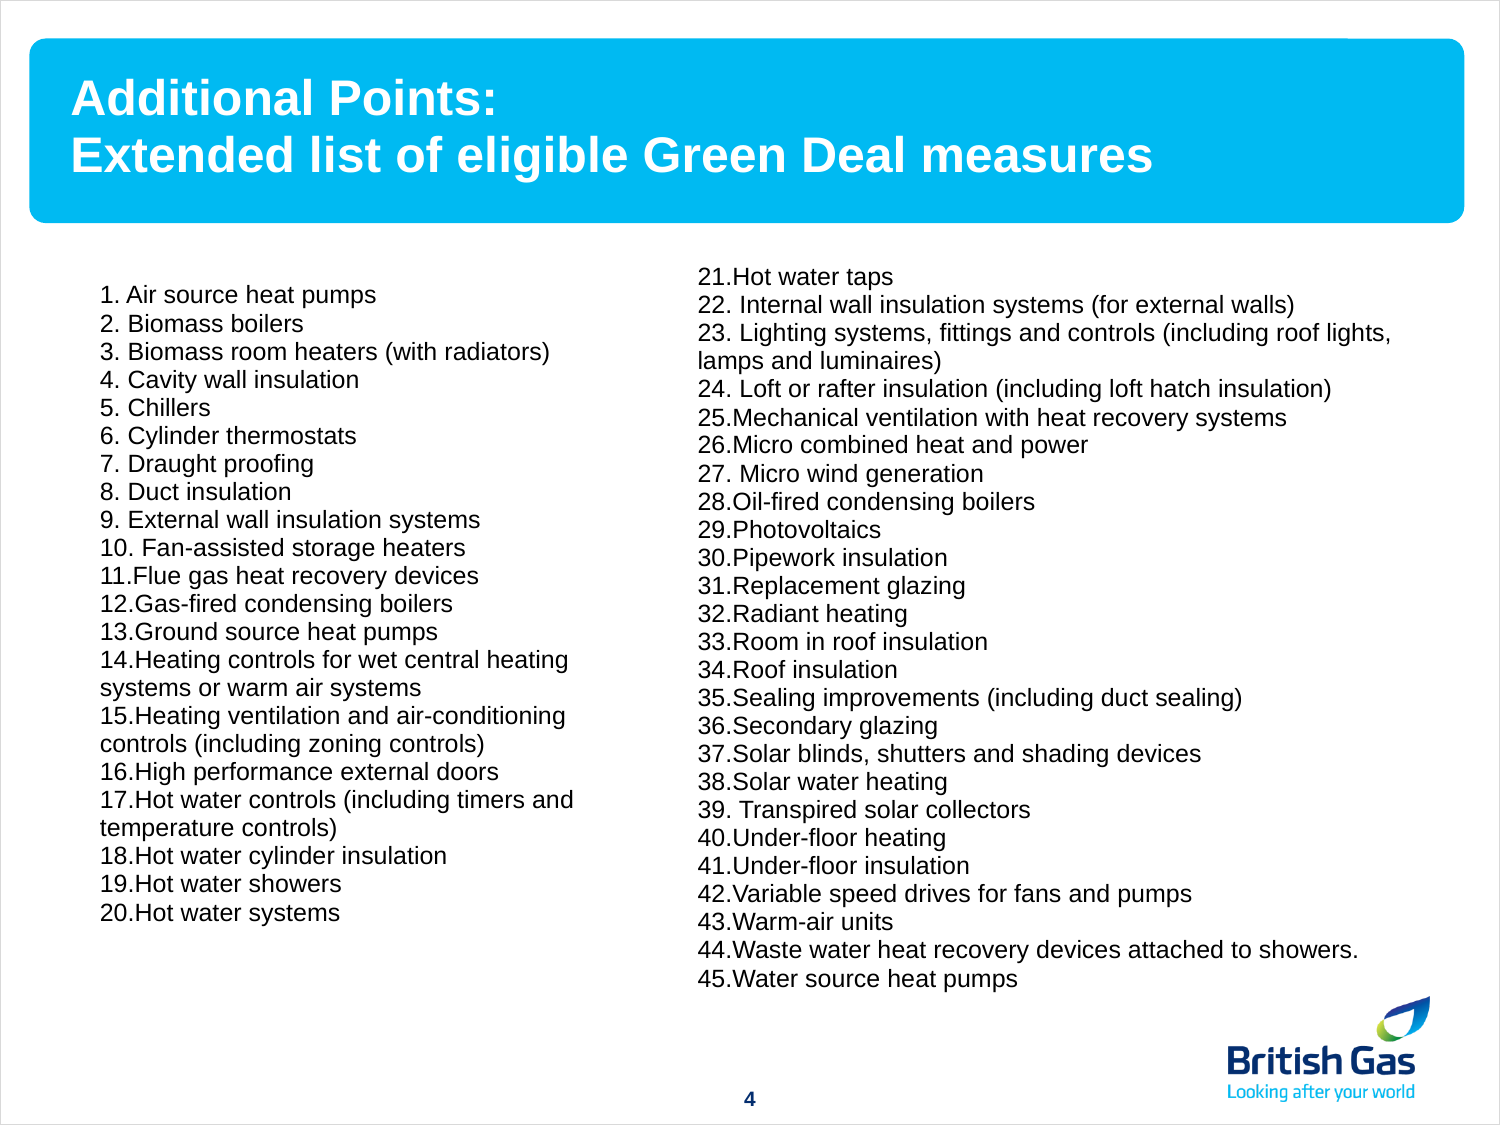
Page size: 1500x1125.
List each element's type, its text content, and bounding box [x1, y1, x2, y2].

table_cell 14.Heating controls for wet central heating systems or warm air systems [94, 646, 645, 702]
table_cell 31.Replacement glazing [691, 572, 1453, 600]
table_cell 13.Ground source heat pumps [94, 618, 645, 646]
table_cell 17.Hot water controls (including timers and temperature controls) [94, 786, 645, 842]
table_cell 10. Fan-assisted storage heaters [94, 534, 645, 562]
table_cell 33.Room in roof insulation [691, 628, 1453, 656]
table_cell 4. Cavity wall insulation [94, 365, 645, 393]
table_cell 7. Draught proofing [94, 450, 645, 478]
table_header 21.Hot water taps [691, 263, 1453, 291]
table_cell 28.Oil-fired condensing boilers [691, 487, 1453, 515]
table_cell 5. Chillers [94, 393, 645, 422]
table_cell 32.Radiant heating [691, 600, 1453, 628]
table_cell 15.Heating ventilation and air-conditioning controls (including zoning controls) [94, 702, 645, 758]
table_cell 40.Under-floor heating [691, 824, 1453, 852]
table_cell 24. Loft or rafter insulation (including loft hatch insulation) [691, 375, 1453, 403]
table_cell 6. Cylinder thermostats [94, 422, 645, 450]
table_cell 44.Waste water heat recovery devices attached to showers. [691, 936, 1453, 964]
table_cell 18.Hot water cylinder insulation [94, 842, 645, 870]
text_box Additional Points: Extended list of eligible Green Deal measures [70, 75, 1433, 224]
table_cell 19.Hot water showers [94, 870, 645, 898]
table_cell 8. Duct insulation [94, 478, 645, 506]
table_cell 43.Warm-air units [691, 908, 1453, 936]
table_cell 22. Internal wall insulation systems (for external walls) [691, 291, 1453, 319]
table_cell 41.Under-floor insulation [691, 852, 1453, 880]
table_cell 37.Solar blinds, shutters and shading devices [691, 740, 1453, 768]
text_box 4 [0, 1078, 1500, 1125]
text_box [0, 0, 1500, 75]
table_cell 11.Flue gas heat recovery devices [94, 562, 645, 590]
table_cell 45.Water source heat pumps [691, 964, 1453, 992]
table_cell 36.Secondary glazing [691, 712, 1453, 740]
table_cell 9. External wall insulation systems [94, 506, 645, 534]
table_cell 38.Solar water heating [691, 768, 1453, 796]
table_cell 25.Mechanical ventilation with heat recovery systems [691, 403, 1453, 431]
table_cell 29.Photovoltaics [691, 515, 1453, 543]
picture [1228, 996, 1430, 1078]
table_cell 16.High performance external doors [94, 758, 645, 786]
table_cell 42.Variable speed drives for fans and pumps [691, 880, 1453, 908]
table_cell 12.Gas-fired condensing boilers [94, 590, 645, 618]
table_header 1. Air source heat pumps [94, 281, 645, 309]
table_cell 35.Sealing improvements (including duct sealing) [691, 684, 1453, 712]
table_cell 26.Micro combined heat and power [691, 431, 1453, 459]
table_cell 30.Pipework insulation [691, 543, 1453, 572]
table_cell 27. Micro wind generation [691, 459, 1453, 487]
table_cell 23. Lighting systems, fittings and controls (including roof lights, lamps and luminaires) [691, 319, 1453, 375]
table_cell 34.Roof insulation [691, 656, 1453, 684]
table_cell 3. Biomass room heaters (with radiators) [94, 337, 645, 365]
table_cell 2. Biomass boilers [94, 309, 645, 337]
table_cell 20.Hot water systems [94, 898, 645, 926]
table_cell 39. Transpired solar collectors [691, 796, 1453, 824]
